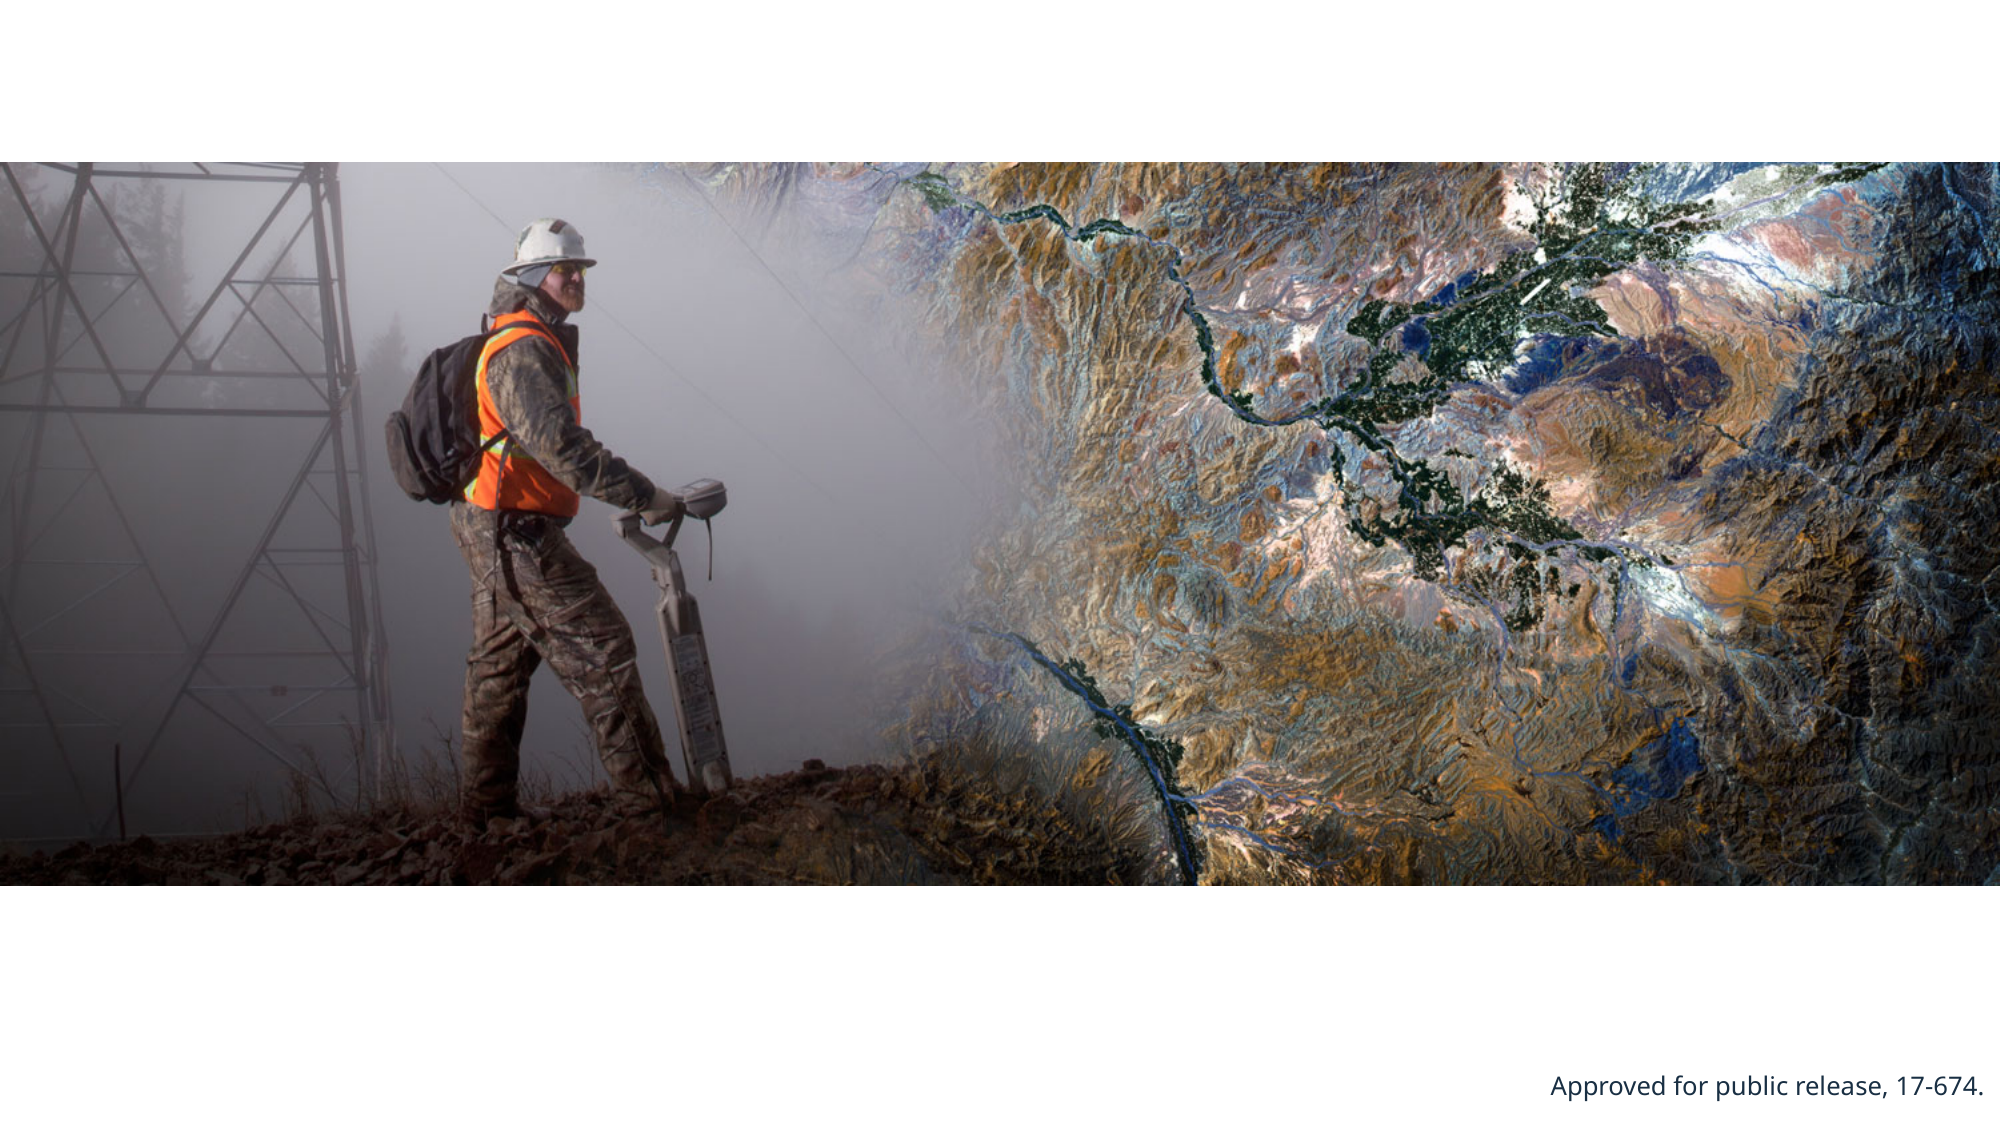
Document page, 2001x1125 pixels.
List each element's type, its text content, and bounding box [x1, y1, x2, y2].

picture [0, 162, 2000, 886]
text_box Approved for public release, 17-674. [0, 1062, 2000, 1108]
